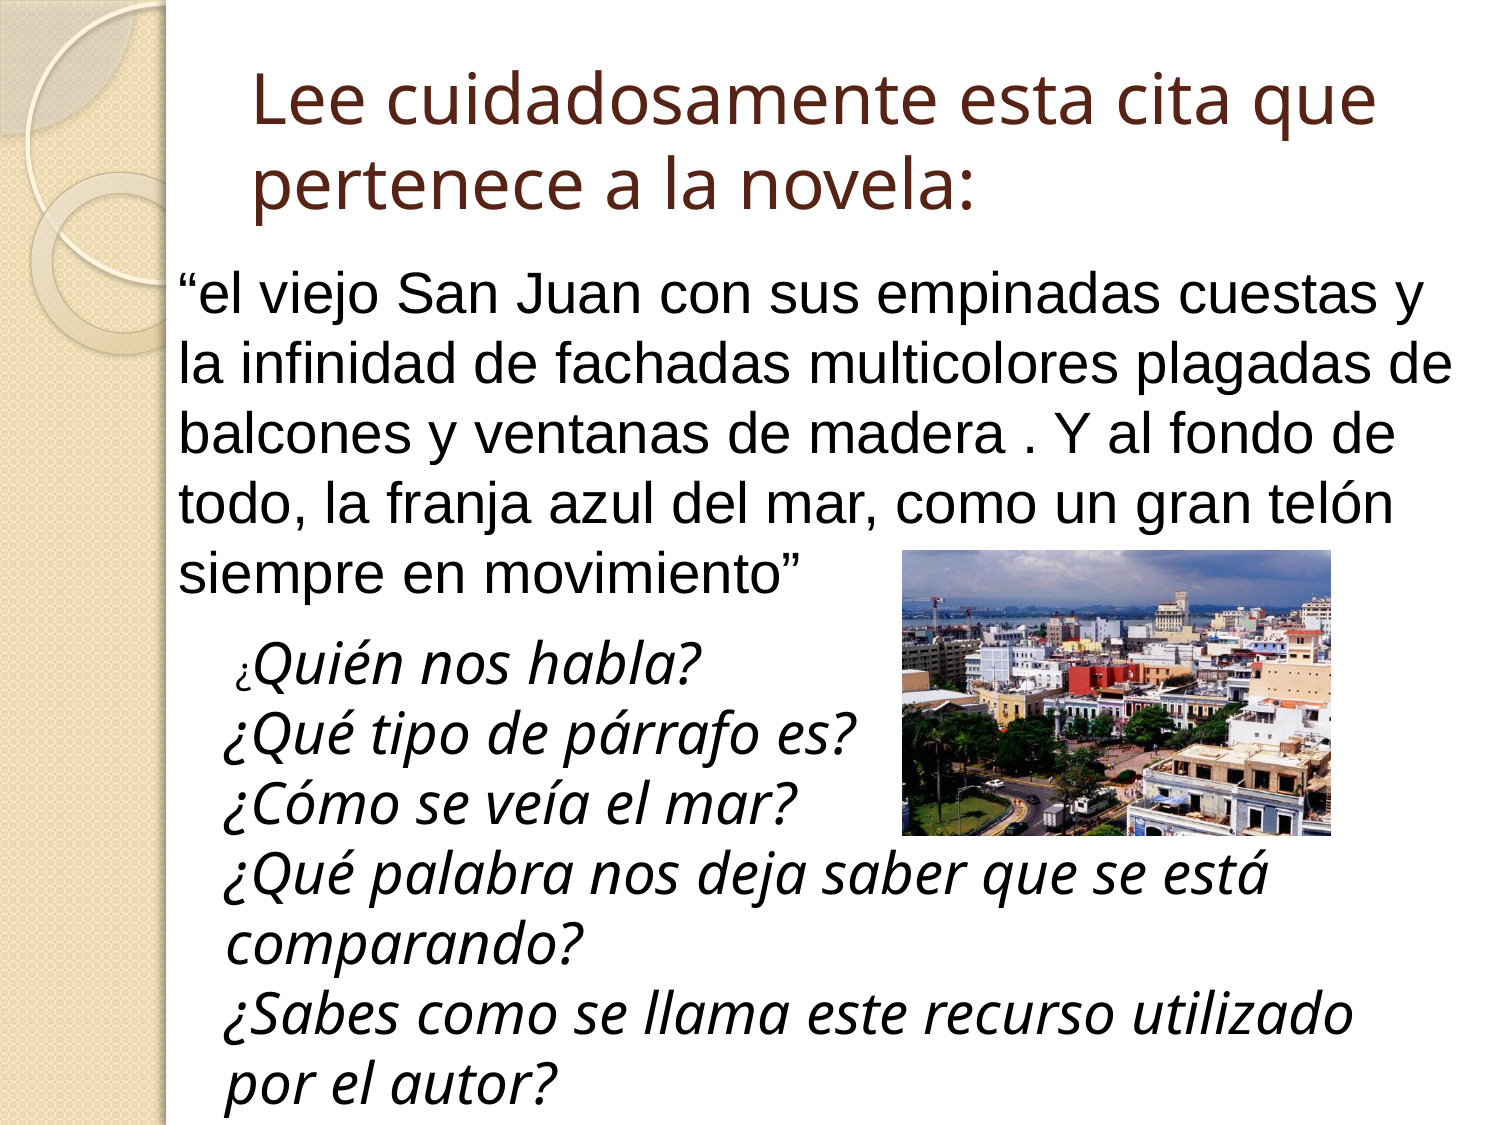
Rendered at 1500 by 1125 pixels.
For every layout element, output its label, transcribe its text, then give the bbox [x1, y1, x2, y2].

text_box “el viejo San Juan con sus empinadas cuestas y la infinidad de fachadas multicolores plagadas de balcones y ventanas de madera . Y al fondo de todo, la franja azul del mar, como un gran telón siempre en movimiento” [163, 247, 1500, 613]
picture [902, 550, 1331, 836]
title Lee cuidadosamente esta cita que pertenece a la novela: [235, 45, 1466, 233]
text_box ¿Quién nos habla? ¿Qué tipo de párrafo es? ¿Cómo se veía el mar? ¿Qué palabra nos deja saber que se está comparando? ¿Sabes como se llama este recurso utilizado por el autor? [210, 574, 1383, 1125]
